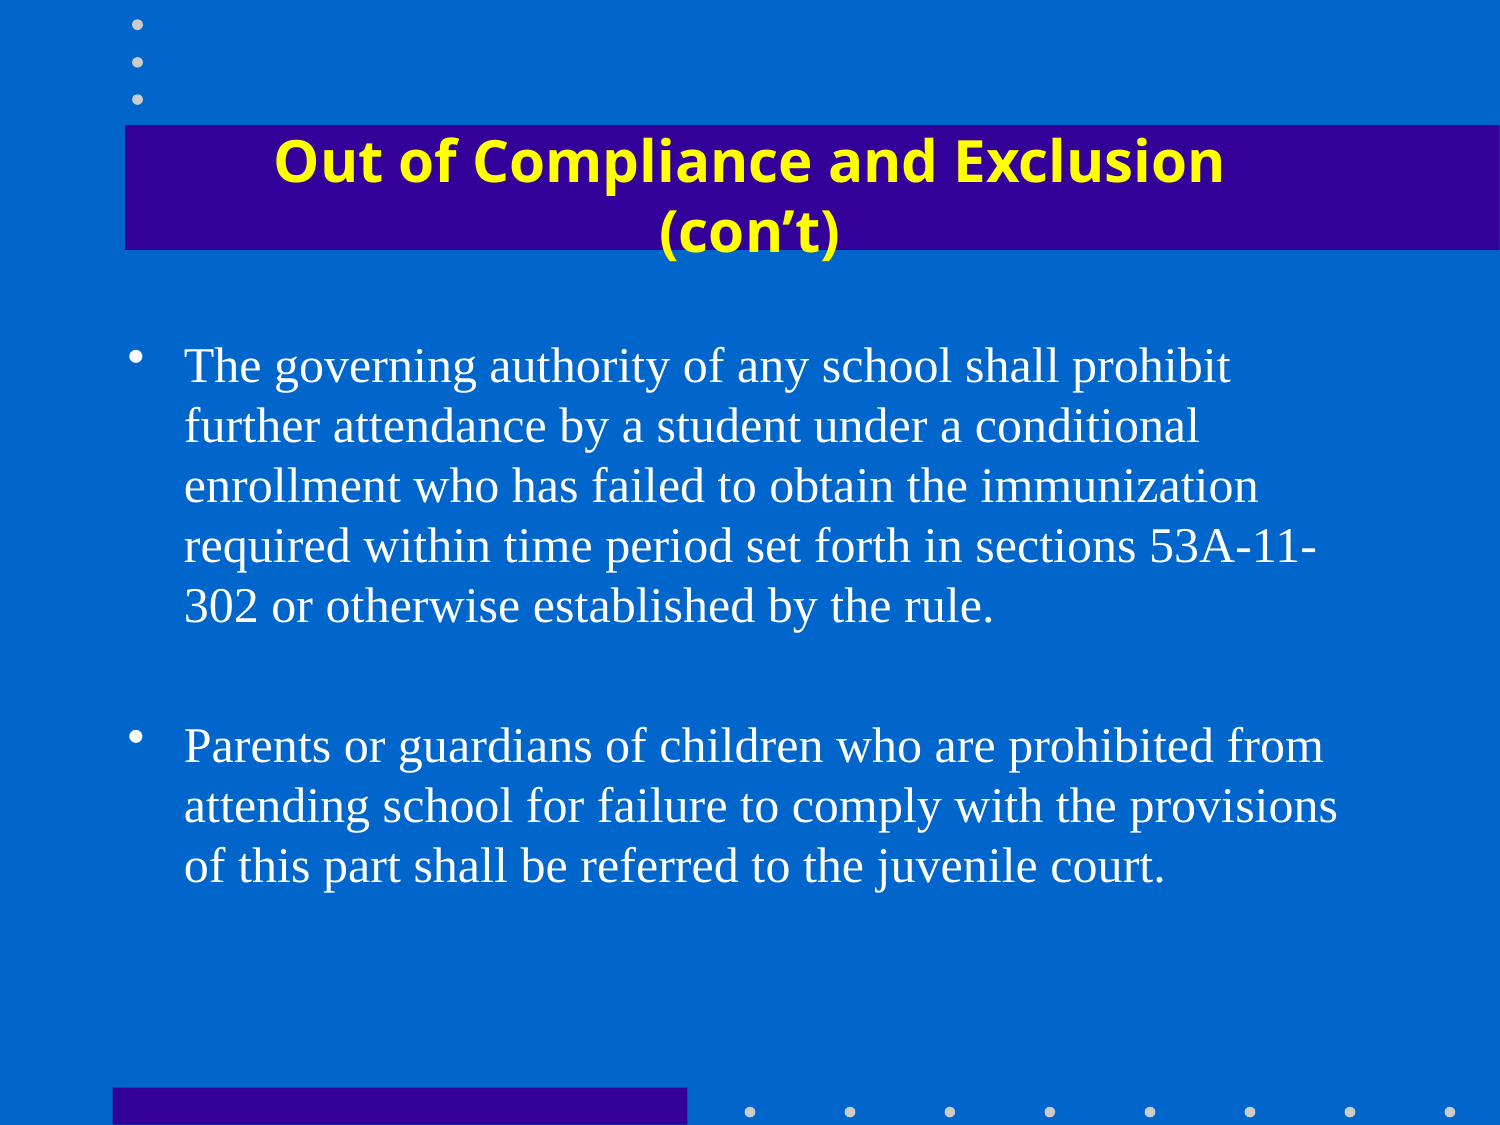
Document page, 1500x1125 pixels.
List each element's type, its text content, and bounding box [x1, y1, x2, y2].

title Out of Compliance and Exclusion (con’t) [112, 99, 1388, 288]
list The governing authority of any school shall prohibit further attendance by a student under a conditional enrollment who has failed to obtain the immunization required within time period set forth in sections 53A-11-302 or otherwise established by the rule. Parents or guardians of children who are prohibited from attending school for failure to comply with the provisions of this part shall be referred to the juvenile court. [112, 324, 1388, 1001]
